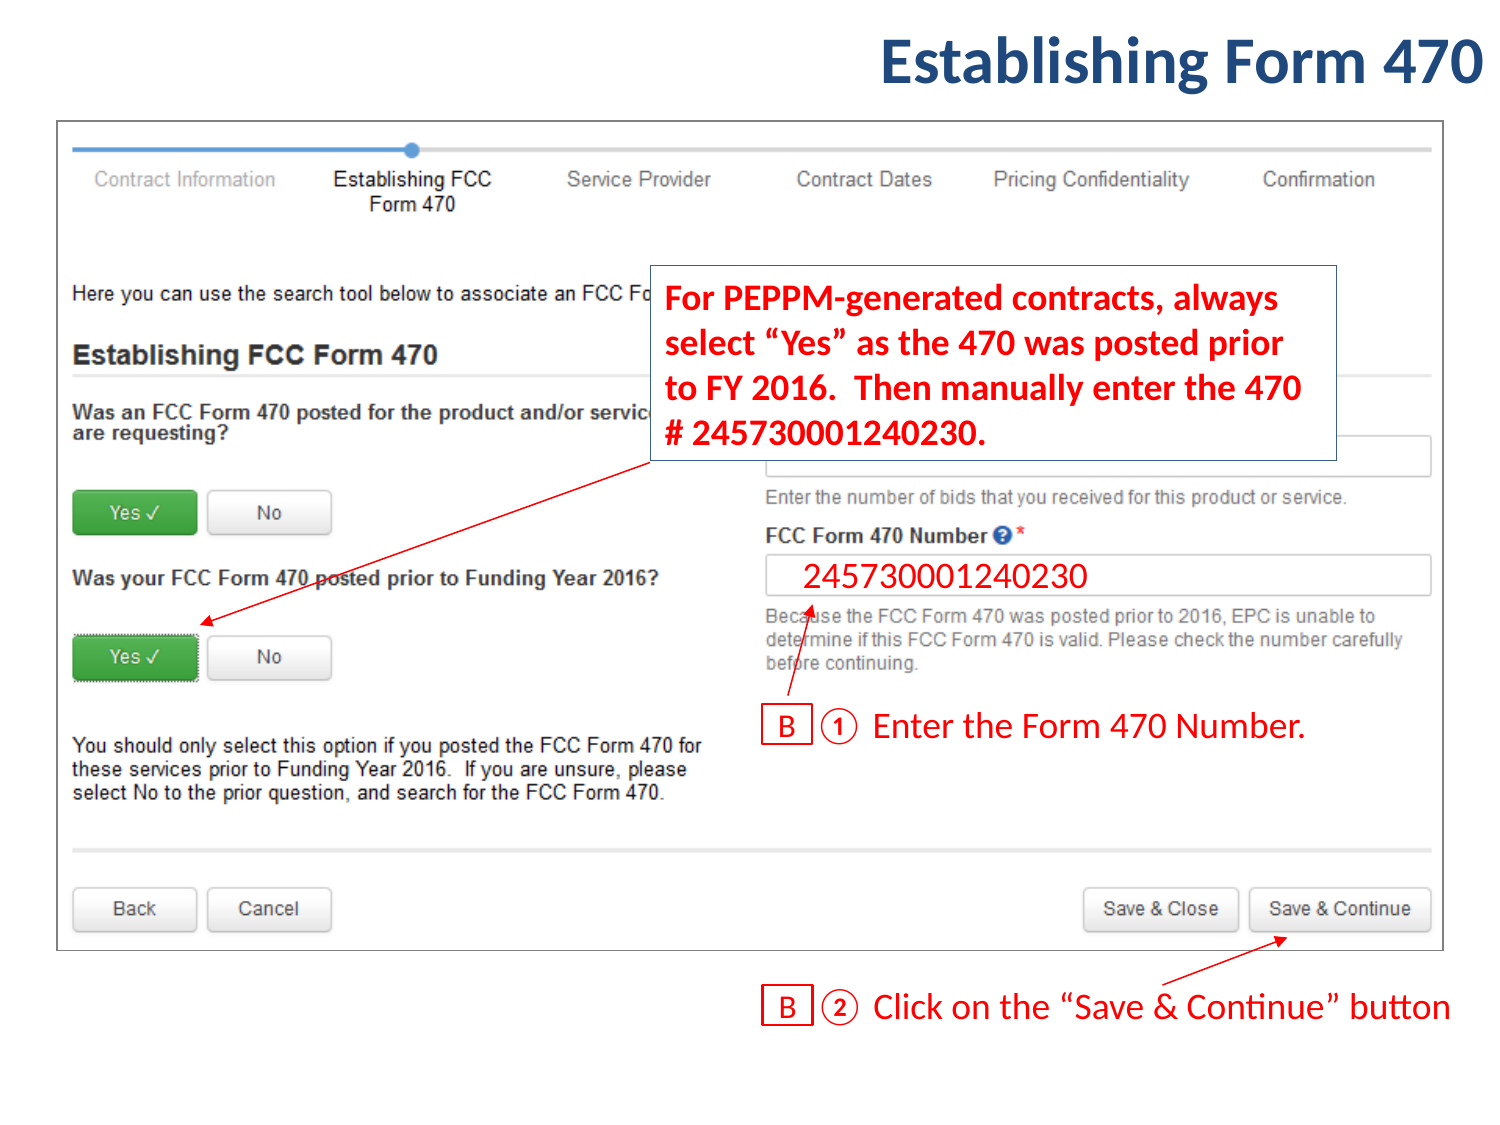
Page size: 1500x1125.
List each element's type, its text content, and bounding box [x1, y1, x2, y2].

text_box ② Click on the “Save & Continue” button [800, 974, 1488, 1035]
picture [57, 121, 1443, 951]
text_box B [762, 985, 813, 1026]
text_box Establishing Form 470 [676, 16, 1500, 104]
